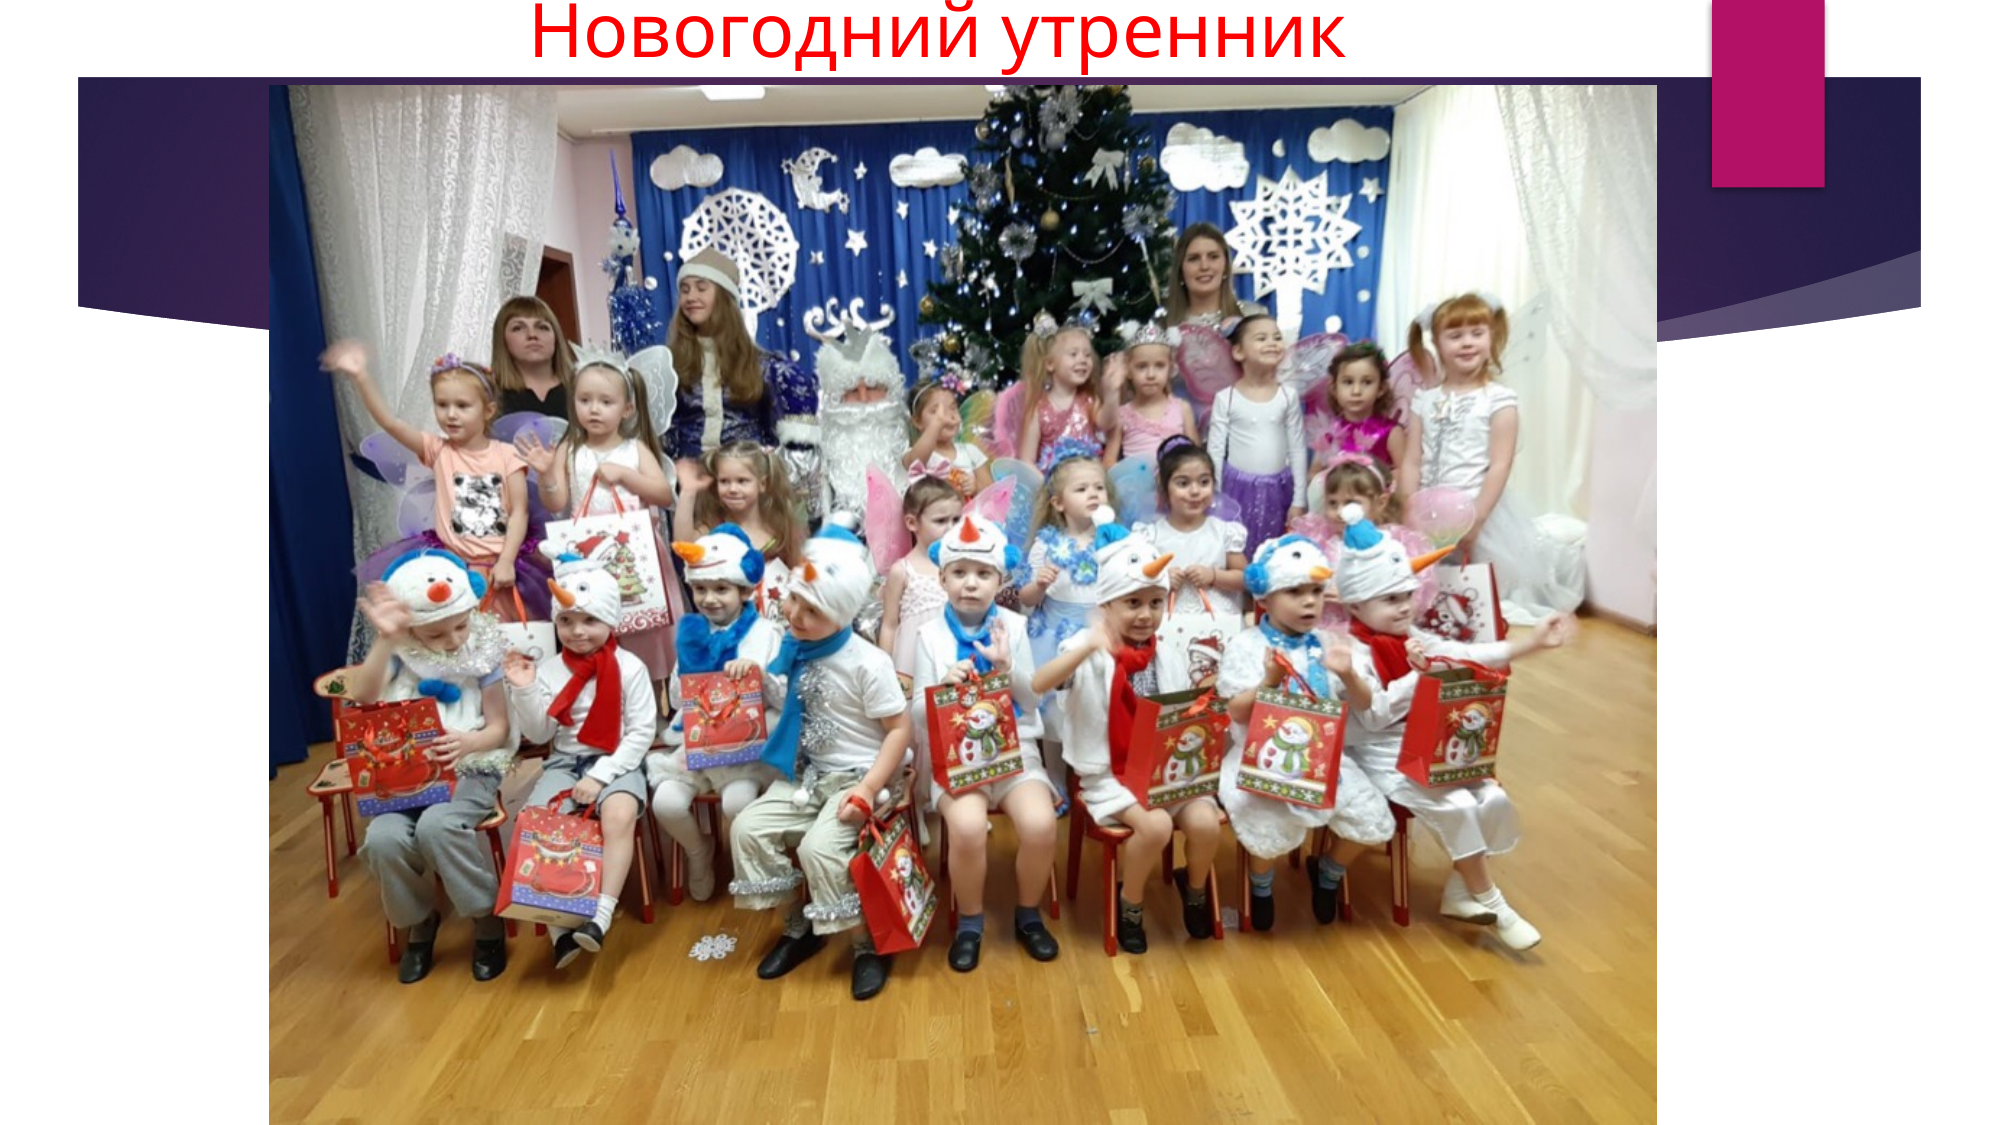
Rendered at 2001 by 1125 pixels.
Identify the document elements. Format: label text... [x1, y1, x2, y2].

picture [269, 85, 1658, 1125]
title Новогодний утренник [219, 0, 1657, 86]
